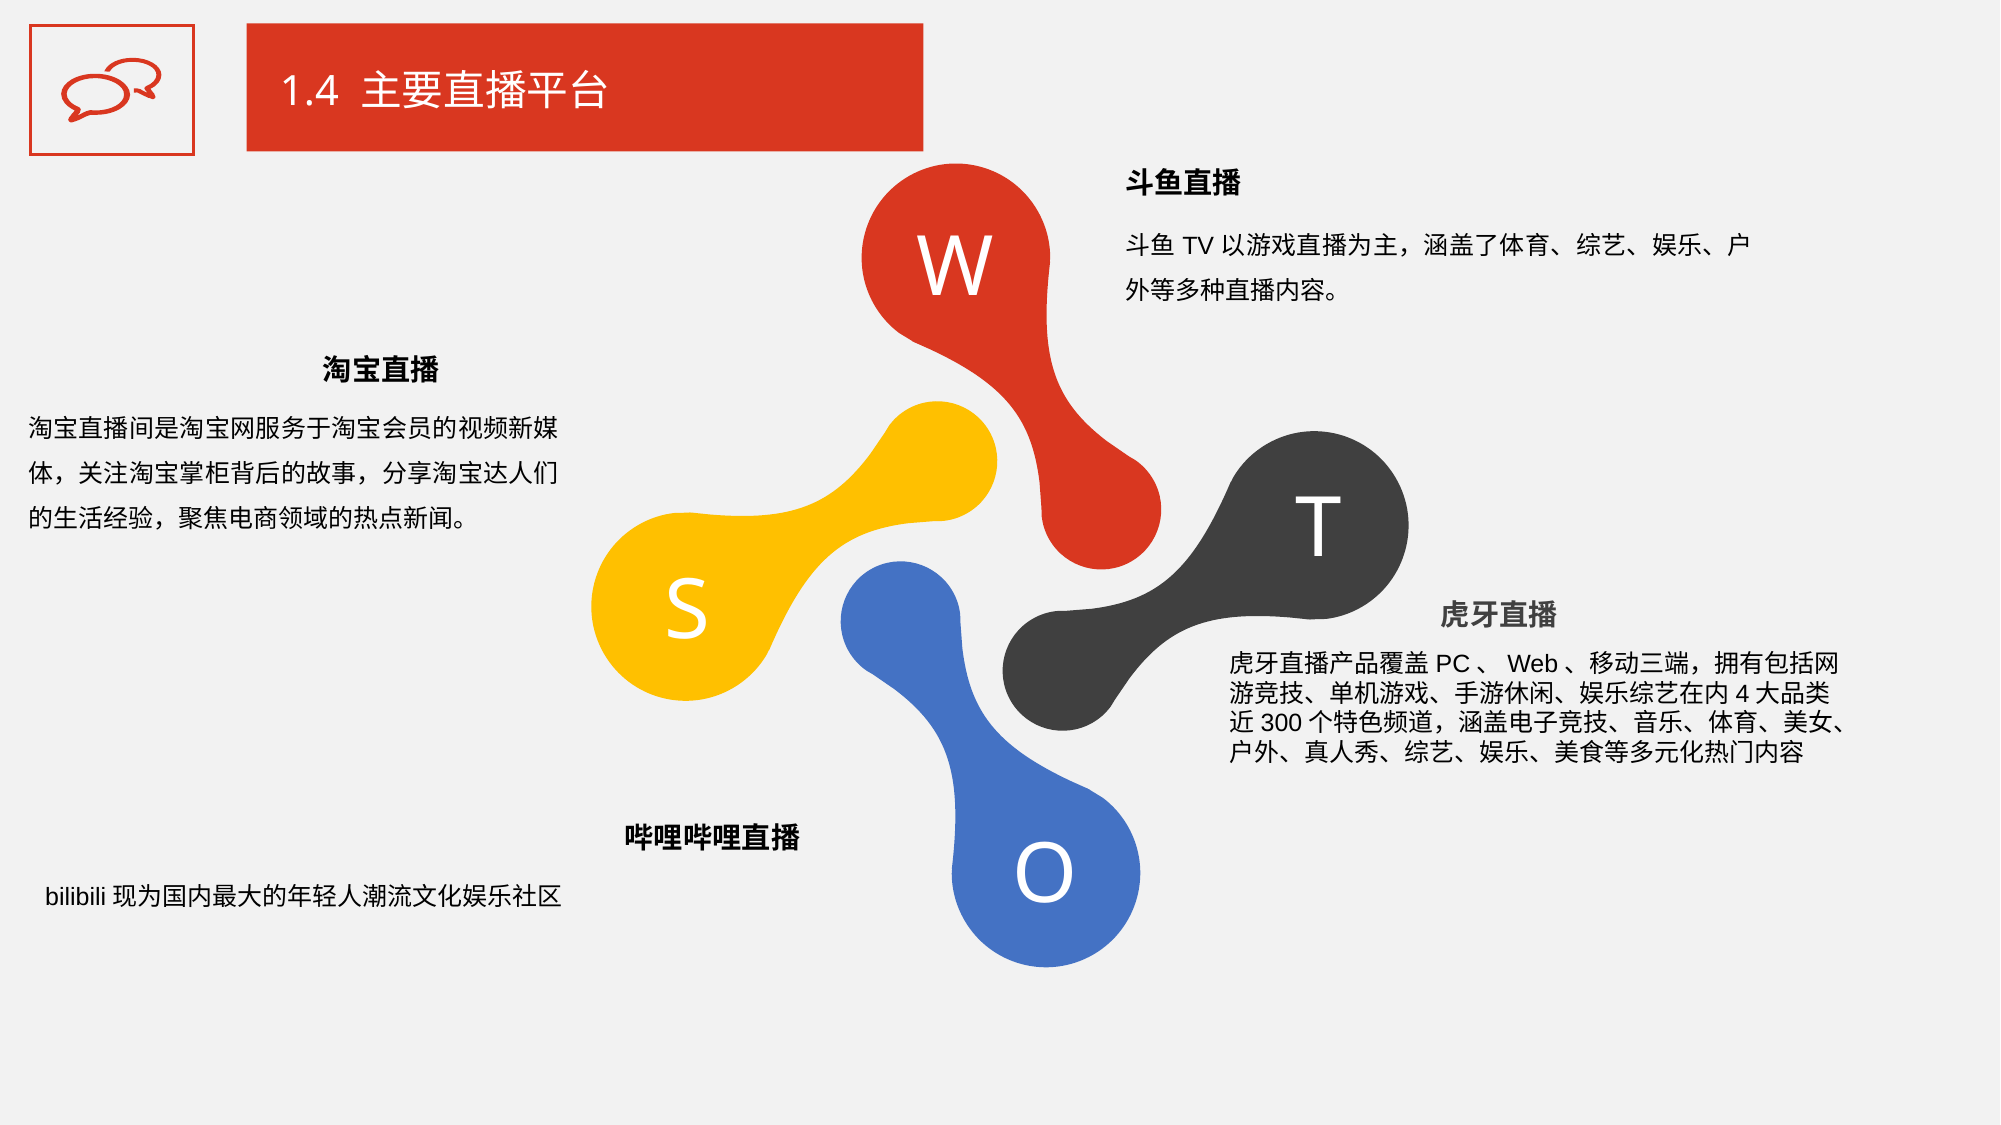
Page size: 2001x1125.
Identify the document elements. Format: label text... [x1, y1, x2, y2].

text_box 虎牙直播产品覆盖PC、Web、移动三端，拥有包括网游竞技、单机游戏、手游休闲、娱乐综艺在内4大品类近300个特色频道，涵盖电子竞技、音乐、体育、美女、户外、真人秀、综艺、娱乐、美食等多元化热门内容 [1229, 639, 1855, 775]
text_box T [1295, 465, 1343, 581]
text_box [590, 400, 999, 702]
text_box 哔哩哔哩直播 [624, 812, 801, 862]
text_box bilibili现为国内最大的年轻人潮流文化娱乐社区 [45, 858, 861, 918]
text_box 斗鱼直播 [1125, 156, 1261, 207]
text_box [860, 162, 1163, 571]
text_box O [1012, 812, 1078, 927]
text_box 斗鱼TV以游戏直播为主，涵盖了体育、综艺、娱乐、户外等多种直播内容。 [1125, 207, 1753, 312]
text_box 虎牙直播 [1440, 589, 1576, 639]
text_box 淘宝直播间是淘宝网服务于淘宝会员的视频新媒体，关注淘宝掌柜背后的故事，分享淘宝达人们的生活经验，聚焦电商领域的热点新闻。 [28, 390, 559, 540]
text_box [30, 23, 932, 155]
text_box [1001, 430, 1410, 732]
text_box W [916, 204, 995, 320]
text_box [839, 560, 1142, 969]
text_box 淘宝直播 [322, 344, 441, 394]
text_box S [664, 547, 711, 663]
